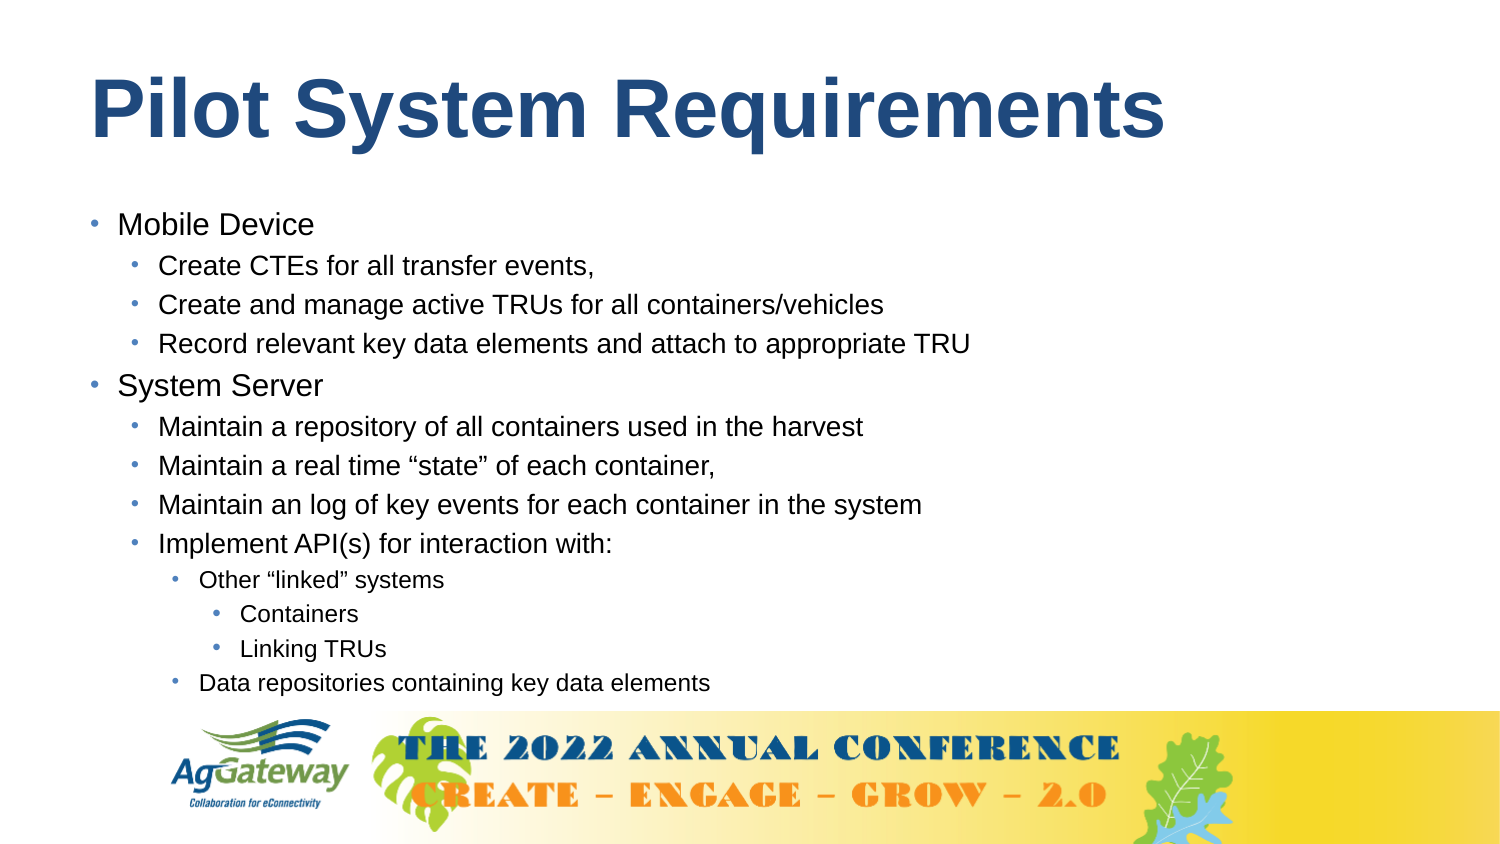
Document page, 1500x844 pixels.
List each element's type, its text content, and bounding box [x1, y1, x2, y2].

picture [90, 711, 1500, 844]
title Pilot System Requirements [75, 33, 1425, 175]
list Mobile Device Create CTEs for all transfer events, Create and manage active TRUs for all containers/vehicles Record relevant key data elements and attach to appropriate TRU System Server Maintain a repository of all containers used in the harvest Maintain a real time “state” of each container, Maintain an log of key events for each container in the system Implement API(s) for interaction with: Other “linked” systems Containers Linking TRUs Data repositories containing key data elements [75, 196, 1425, 710]
